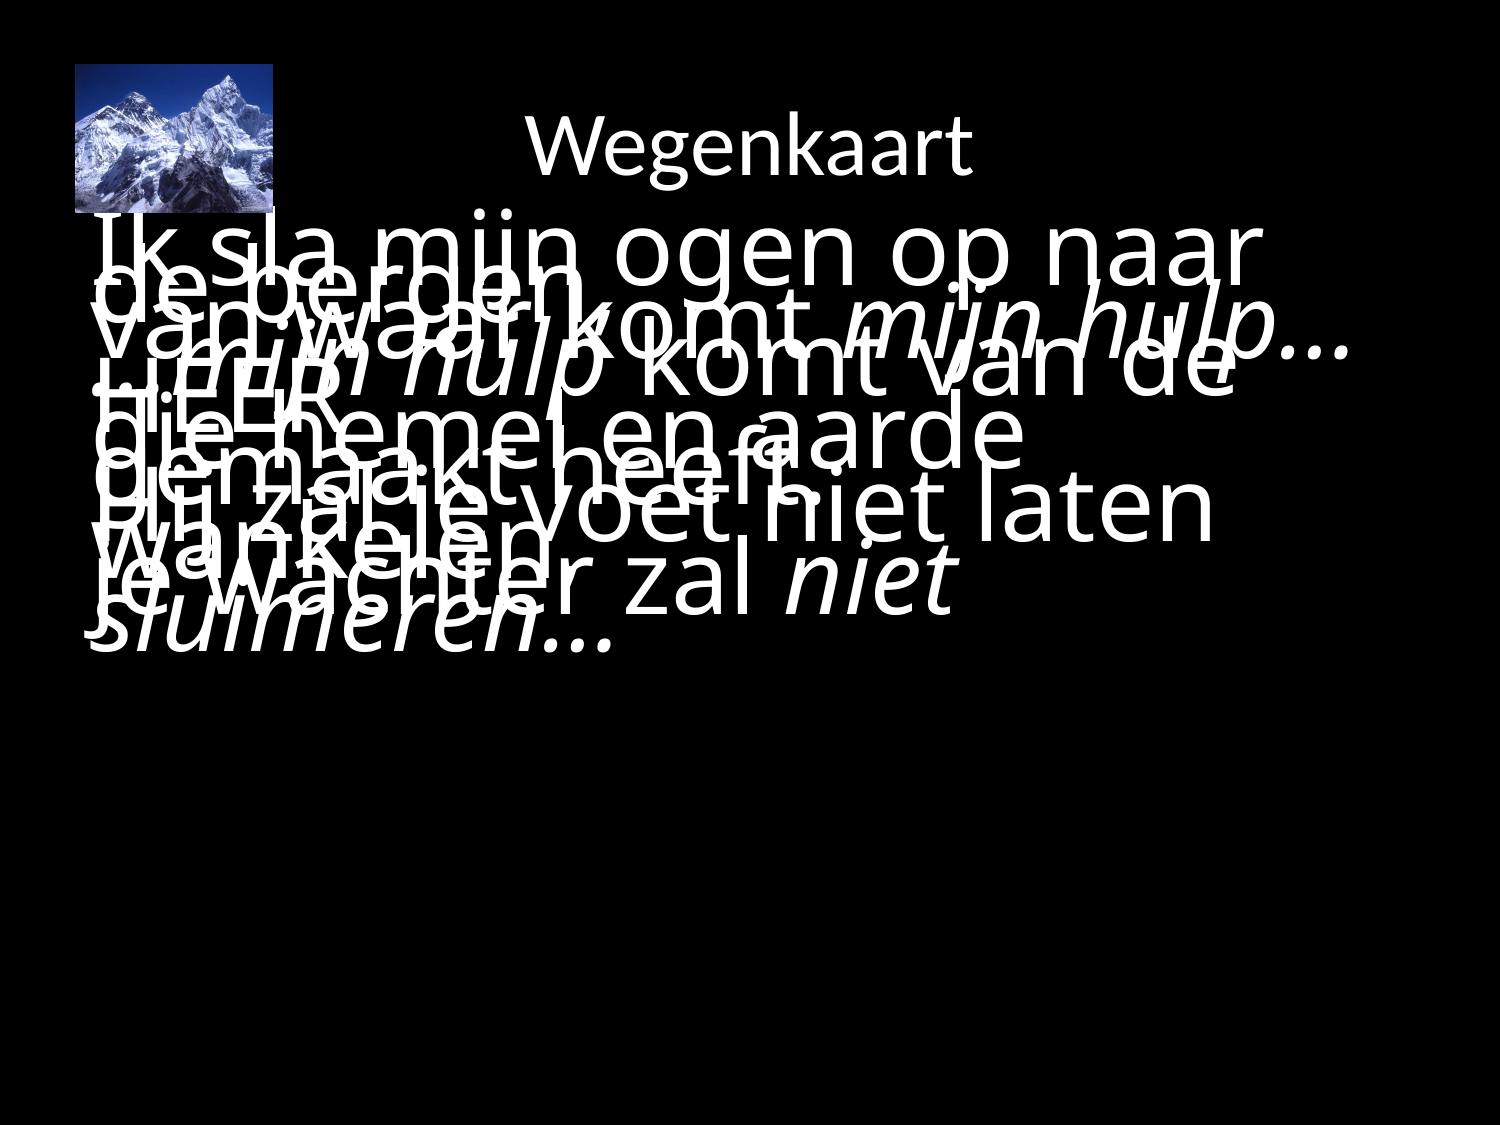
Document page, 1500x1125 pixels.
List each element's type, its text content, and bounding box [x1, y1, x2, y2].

list Ik sla mijn ogen op naar de bergen, van waar komt mijn hulp… …mijn hulp komt van de Heer die hemel en aarde gemaakt heeft. Hij zal je voet niet laten wankelen, je wachter zal niet sluimeren… [75, 262, 1425, 1005]
title Wegenkaart [75, 45, 1425, 233]
picture [74, 64, 273, 214]
